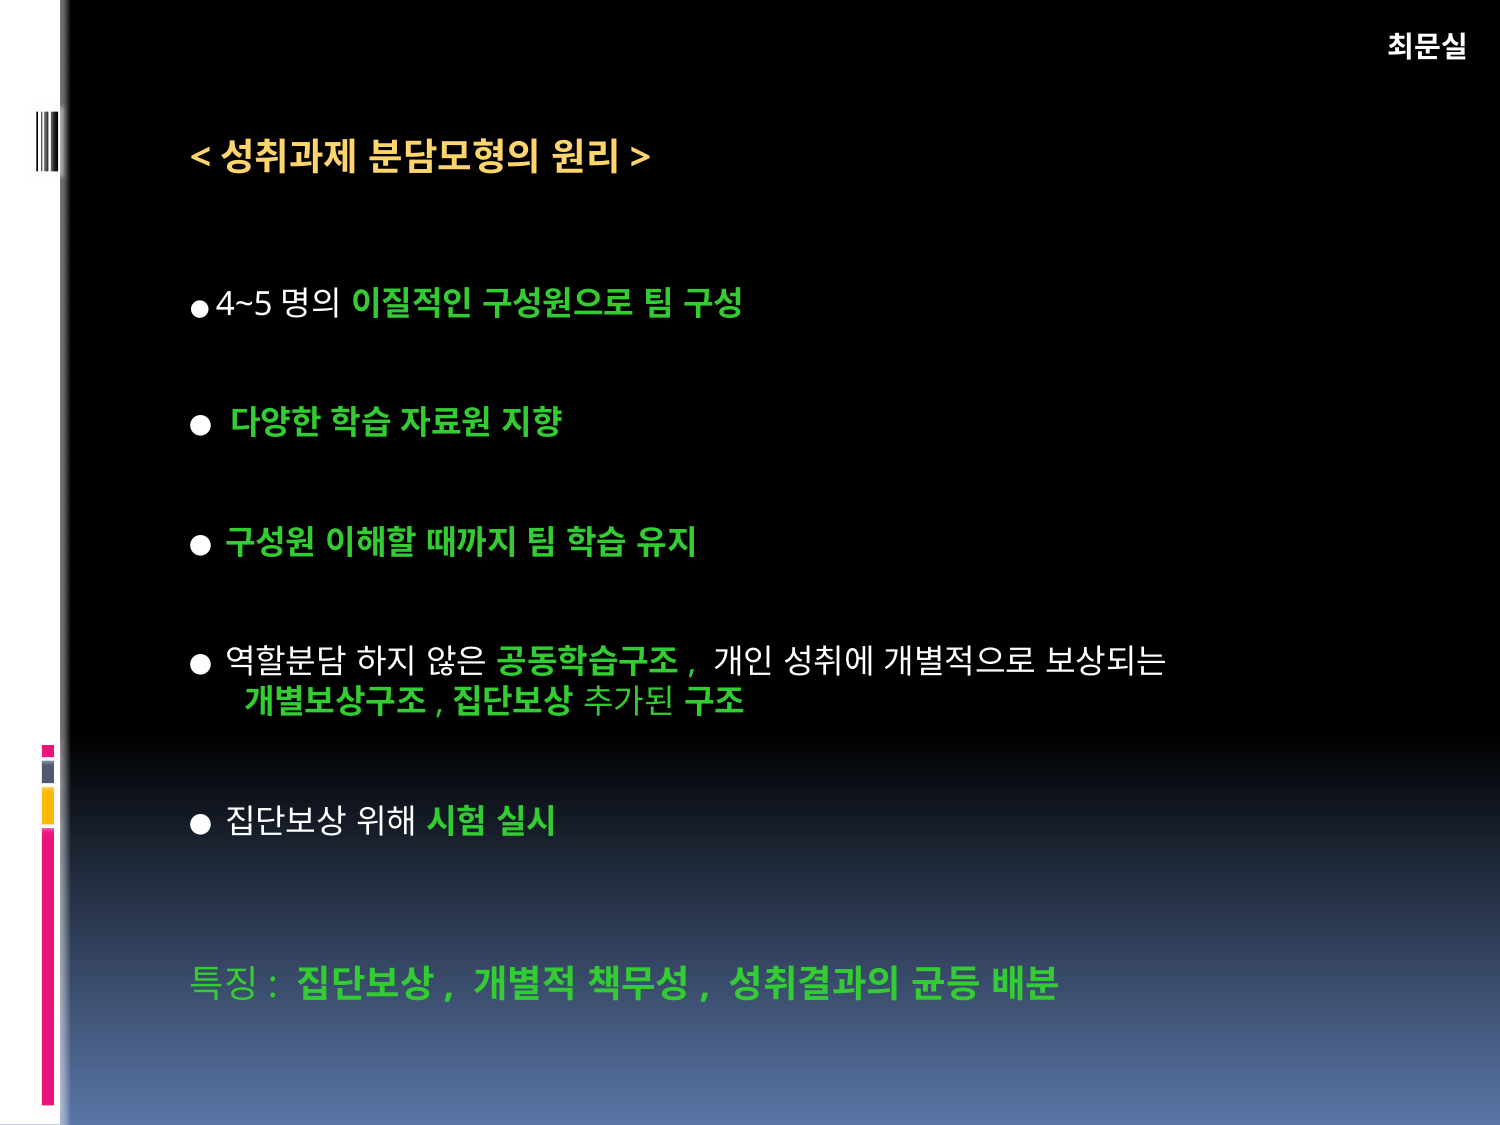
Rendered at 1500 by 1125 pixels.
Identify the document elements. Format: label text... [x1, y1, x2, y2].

text_box <성취과제 분담모형의 원리> ● 4~5명의 이질적인 구성원으로 팀 구성 ● 다양한 학습 자료원 지향 ● 구성원 이해할 때까지 팀 학습 유지 ● 역할분담 하지 않은 공동학습구조, 개인 성취에 개별적으로 보상되는 개별보상구조,집단보상 추가된 구조 ● 집단보상 위해 시험 실시 특징: 집단보상, 개별적 책무성, 성취결과의 균등 배분 [173, 35, 1500, 1043]
text_box 최문실 [1371, 0, 1500, 71]
